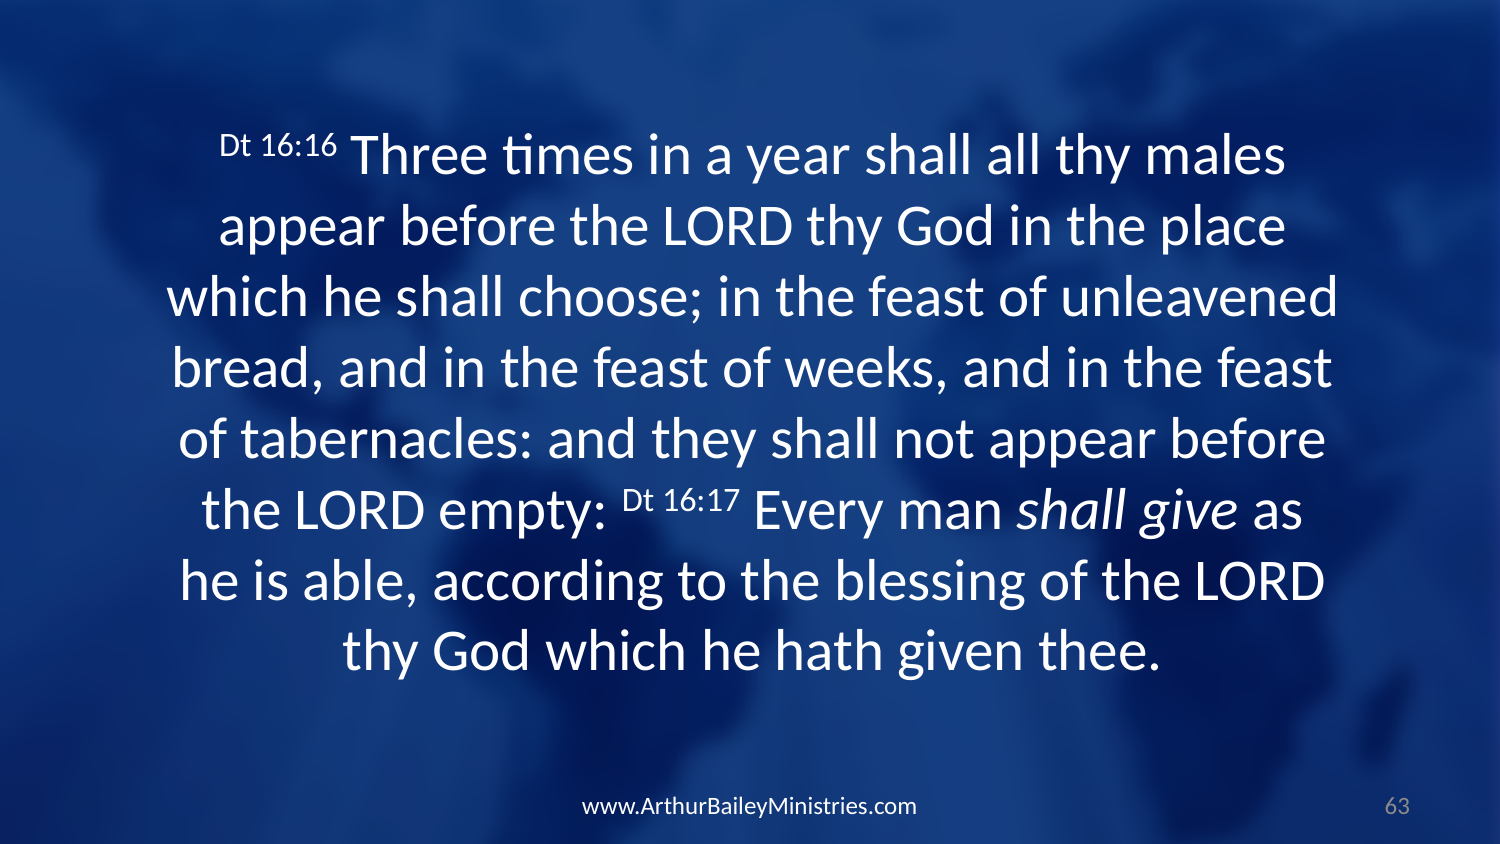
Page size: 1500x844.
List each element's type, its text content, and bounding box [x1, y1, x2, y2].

picture [0, 0, 1500, 844]
list Dt 16:16 Three times in a year shall all thy males appear before the LORD thy God in the place which he shall choose; in the feast of unleavened bread, and in the feast of weeks, and in the feast of tabernacles: and they shall not appear before the LORD empty: Dt 16:17 Every man shall give as he is able, according to the blessing of the LORD thy God which he hath given thee. [151, 107, 1355, 741]
slide_number 63 [1074, 782, 1425, 827]
footer www.ArthurBaileyMinistries.com [512, 782, 988, 827]
